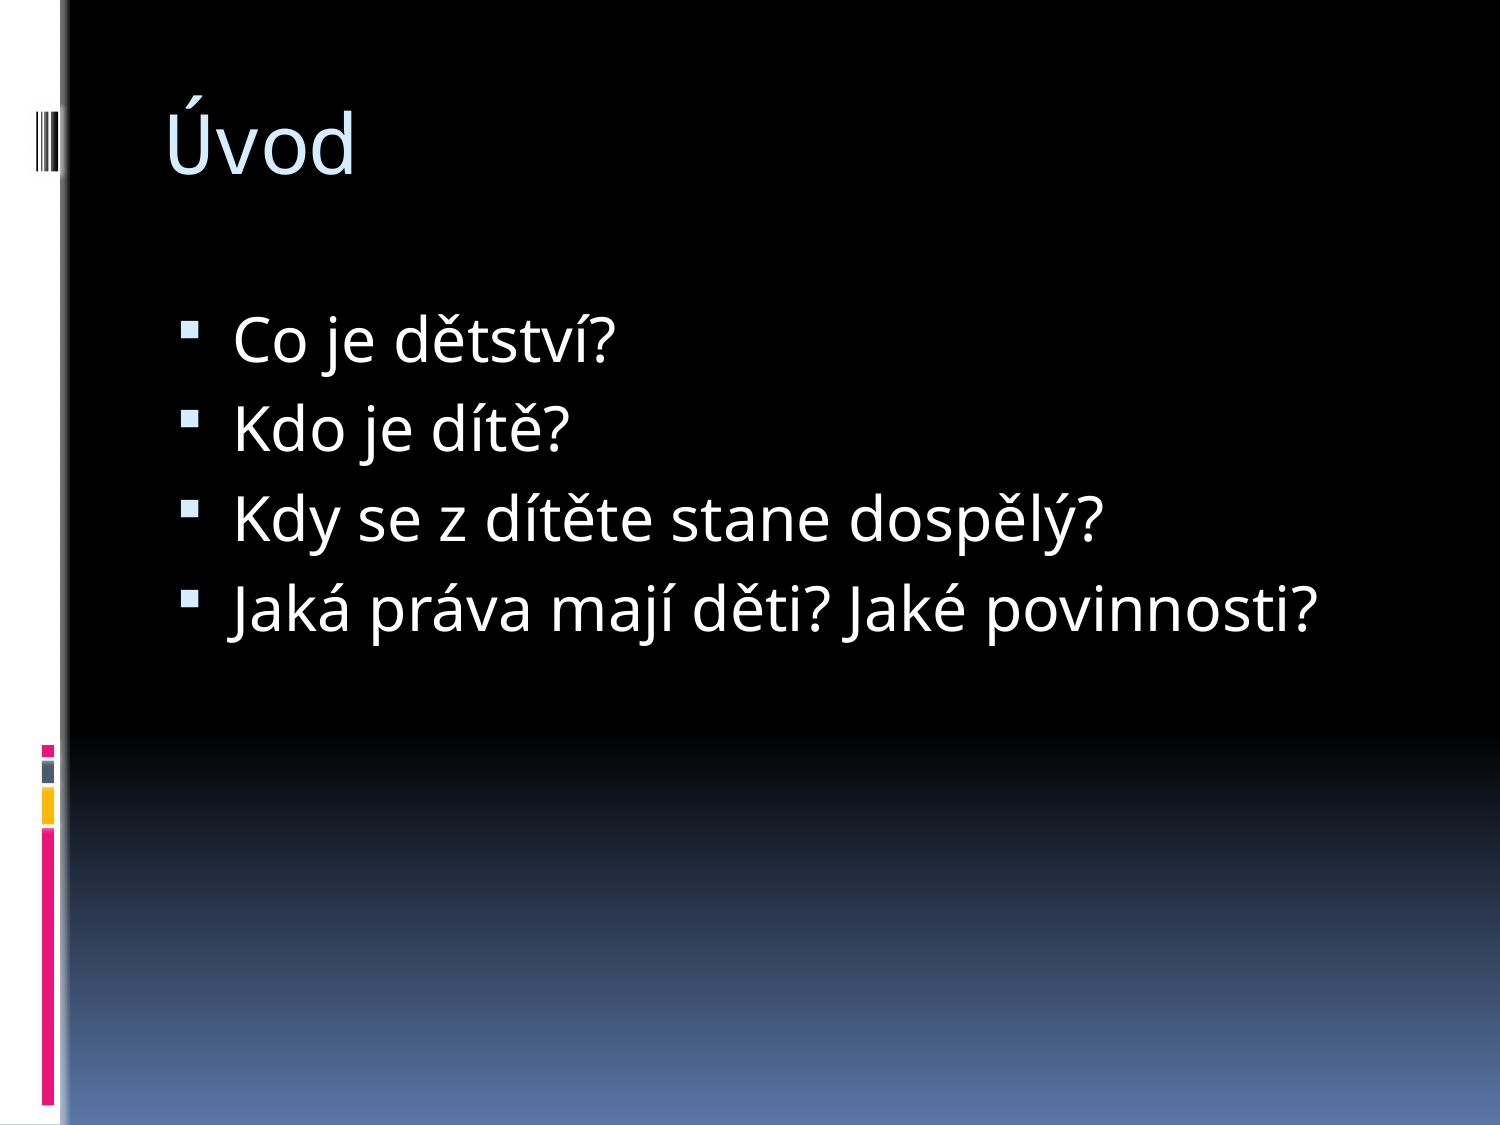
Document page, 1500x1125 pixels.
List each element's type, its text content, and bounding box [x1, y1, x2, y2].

list Co je dětství? Kdo je dítě? Kdy se z dítěte stane dospělý? Jaká práva mají děti? Jaké povinnosti? [150, 292, 1425, 1043]
title Úvod [150, 83, 1425, 234]
